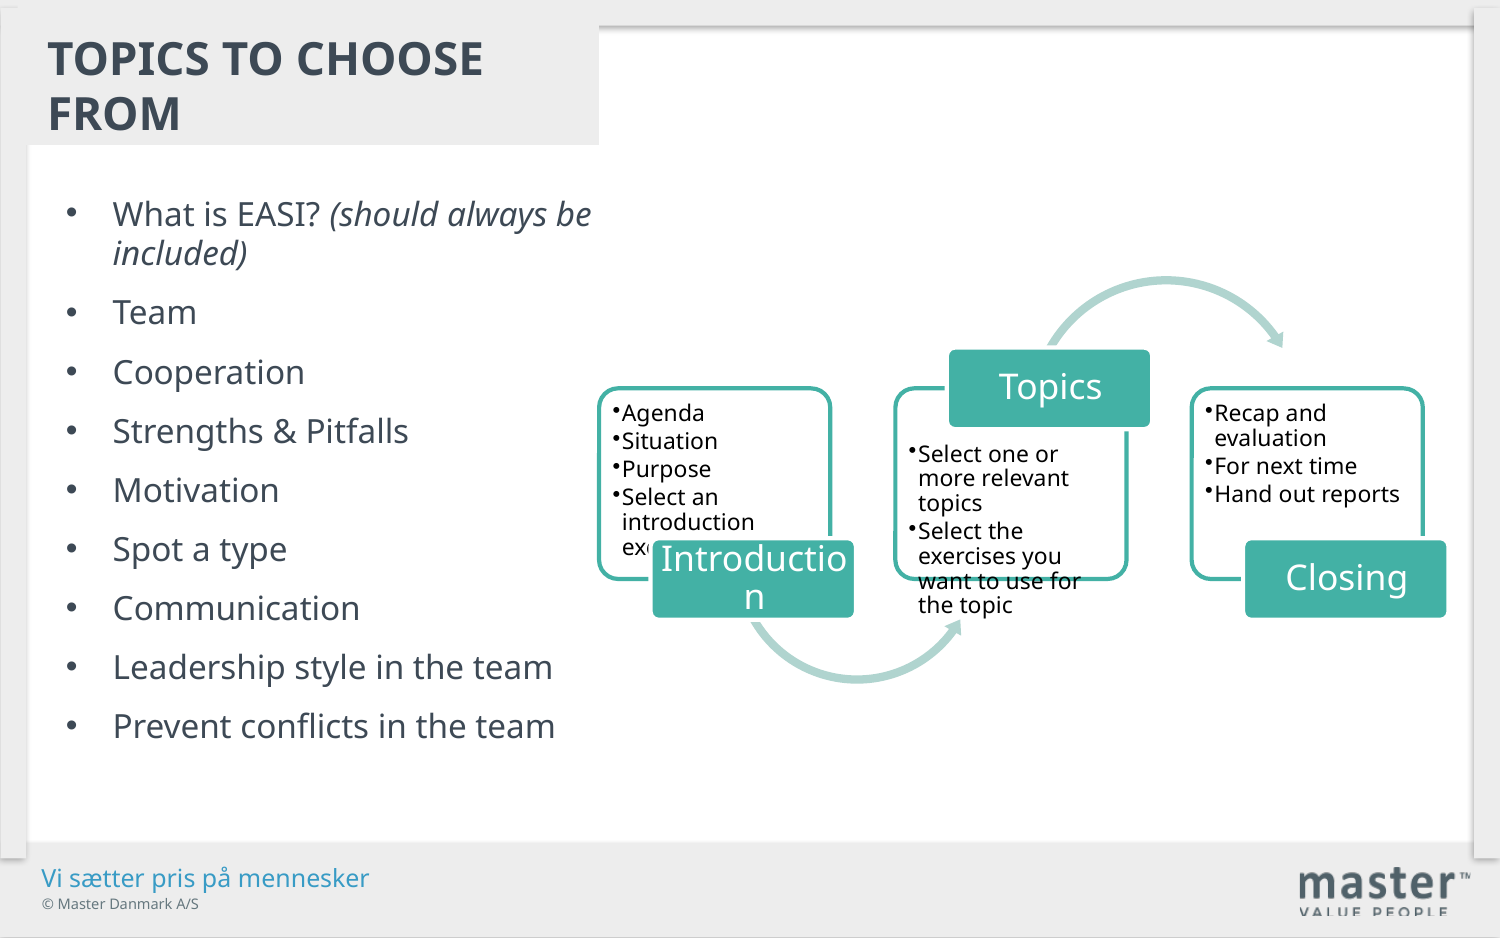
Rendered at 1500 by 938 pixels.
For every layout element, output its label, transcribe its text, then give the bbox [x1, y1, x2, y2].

list What is EASI? (should always be included) Team Cooperation Strengths & Pitfalls Motivation Spot a type Communication Leadership style in the team Prevent conflicts in the team [51, 185, 1410, 871]
list Topics to choose from [17, 0, 599, 145]
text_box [598, 273, 1450, 694]
